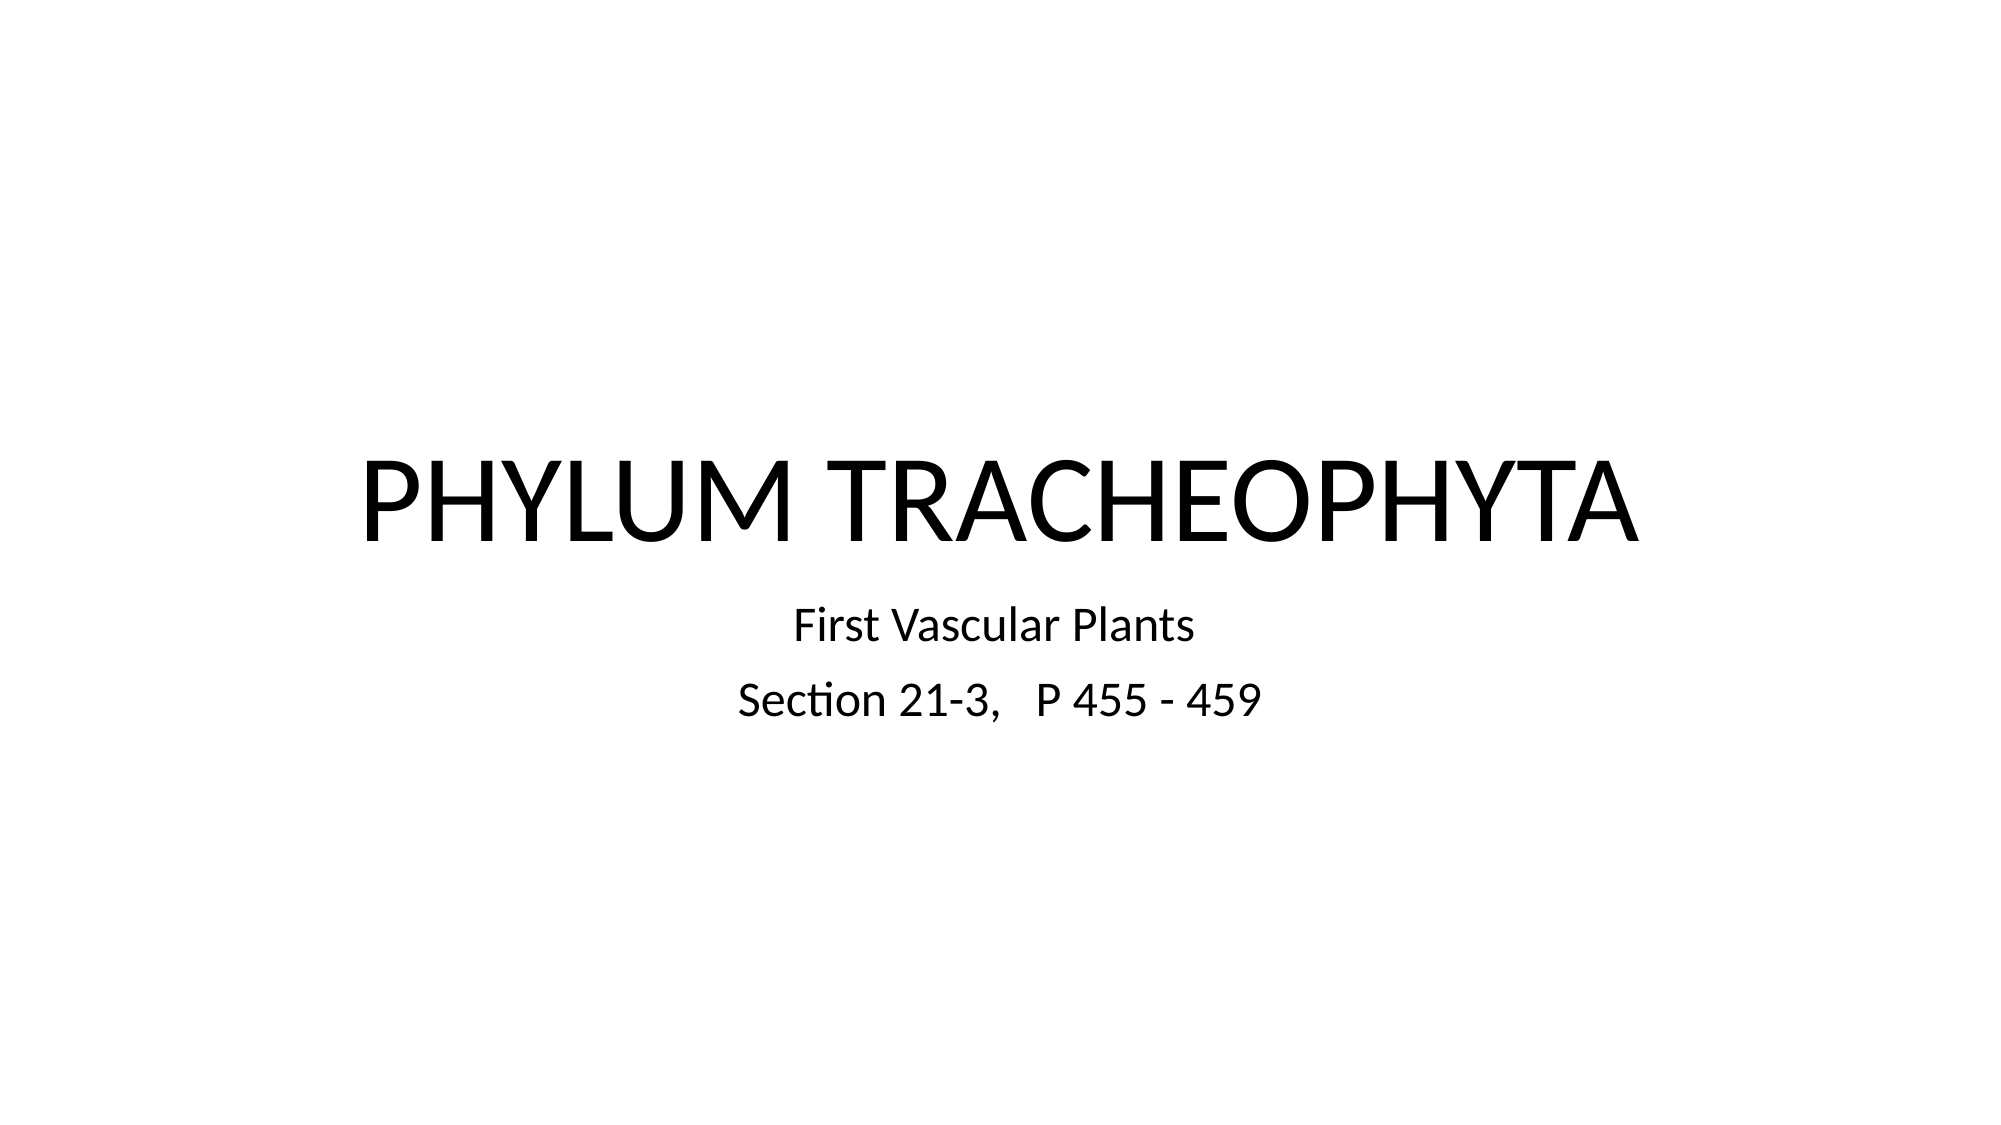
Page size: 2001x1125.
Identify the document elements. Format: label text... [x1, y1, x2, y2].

title PHYLUM TRACHEOPHYTA [249, 184, 1750, 576]
subtitle First Vascular Plants Section 21-3, P 455 - 459 [249, 590, 1750, 863]
